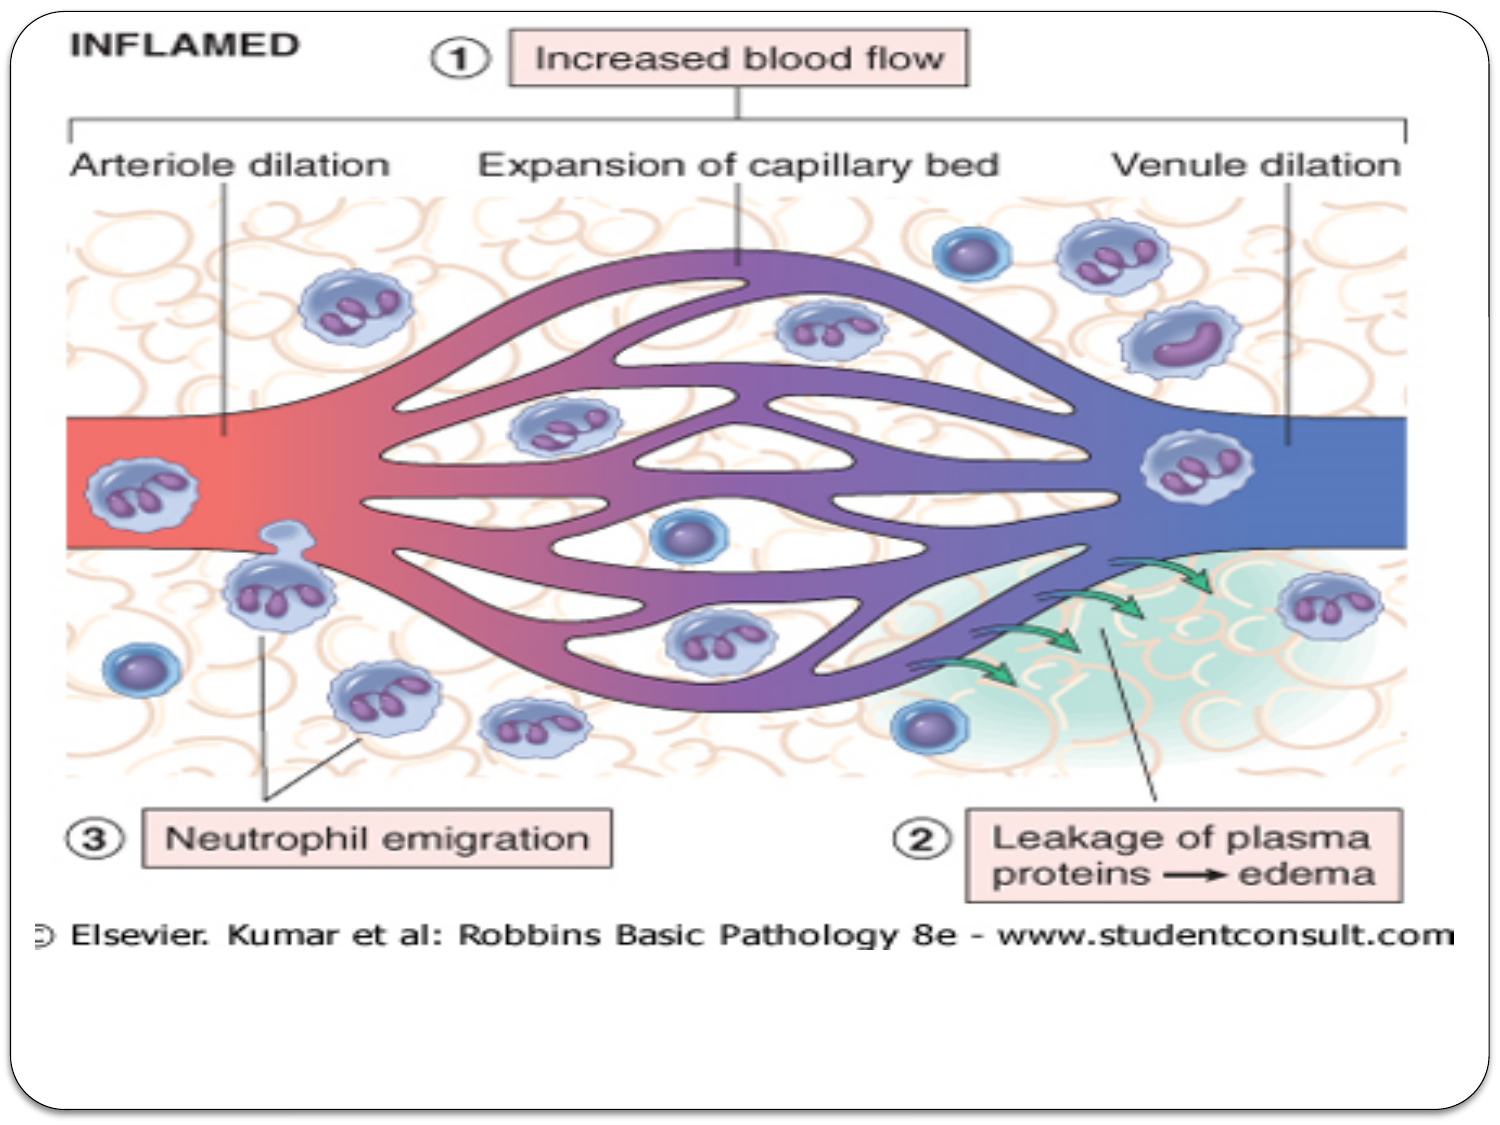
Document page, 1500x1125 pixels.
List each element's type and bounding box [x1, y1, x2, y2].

list [34, 23, 1454, 950]
